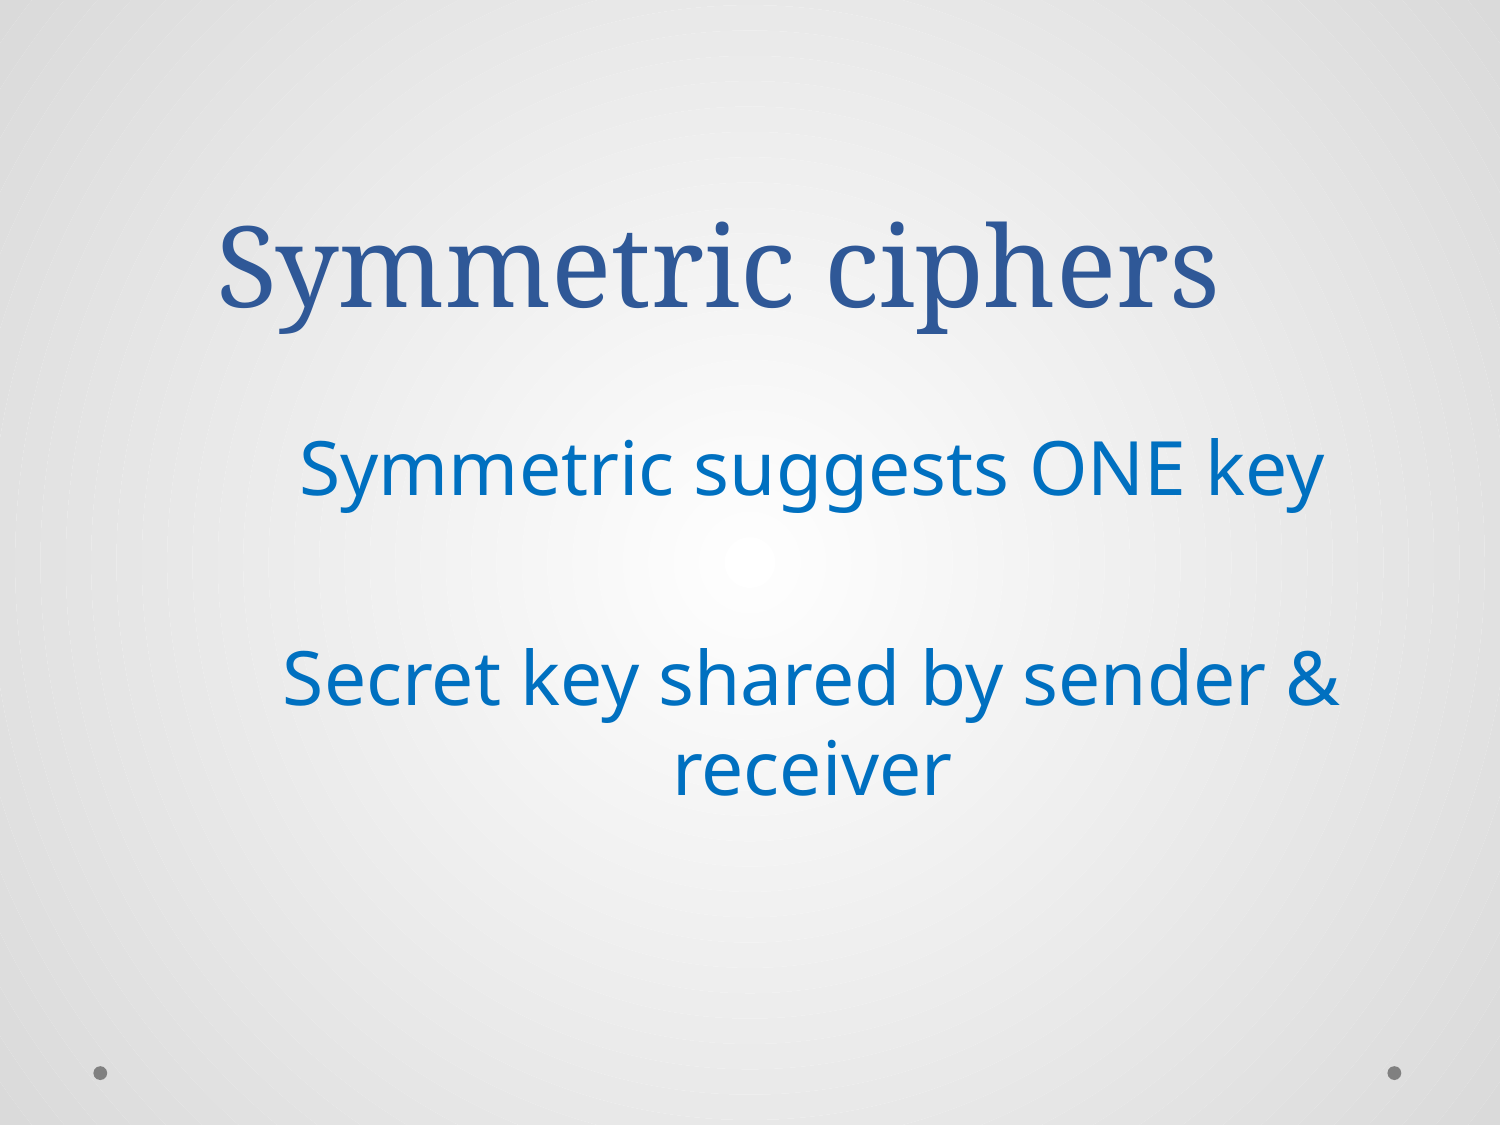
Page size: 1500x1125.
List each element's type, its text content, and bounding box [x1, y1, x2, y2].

title Symmetric ciphers [50, 99, 1388, 338]
subtitle Symmetric suggests ONE key Secret key shared by sender & receiver [237, 412, 1388, 975]
